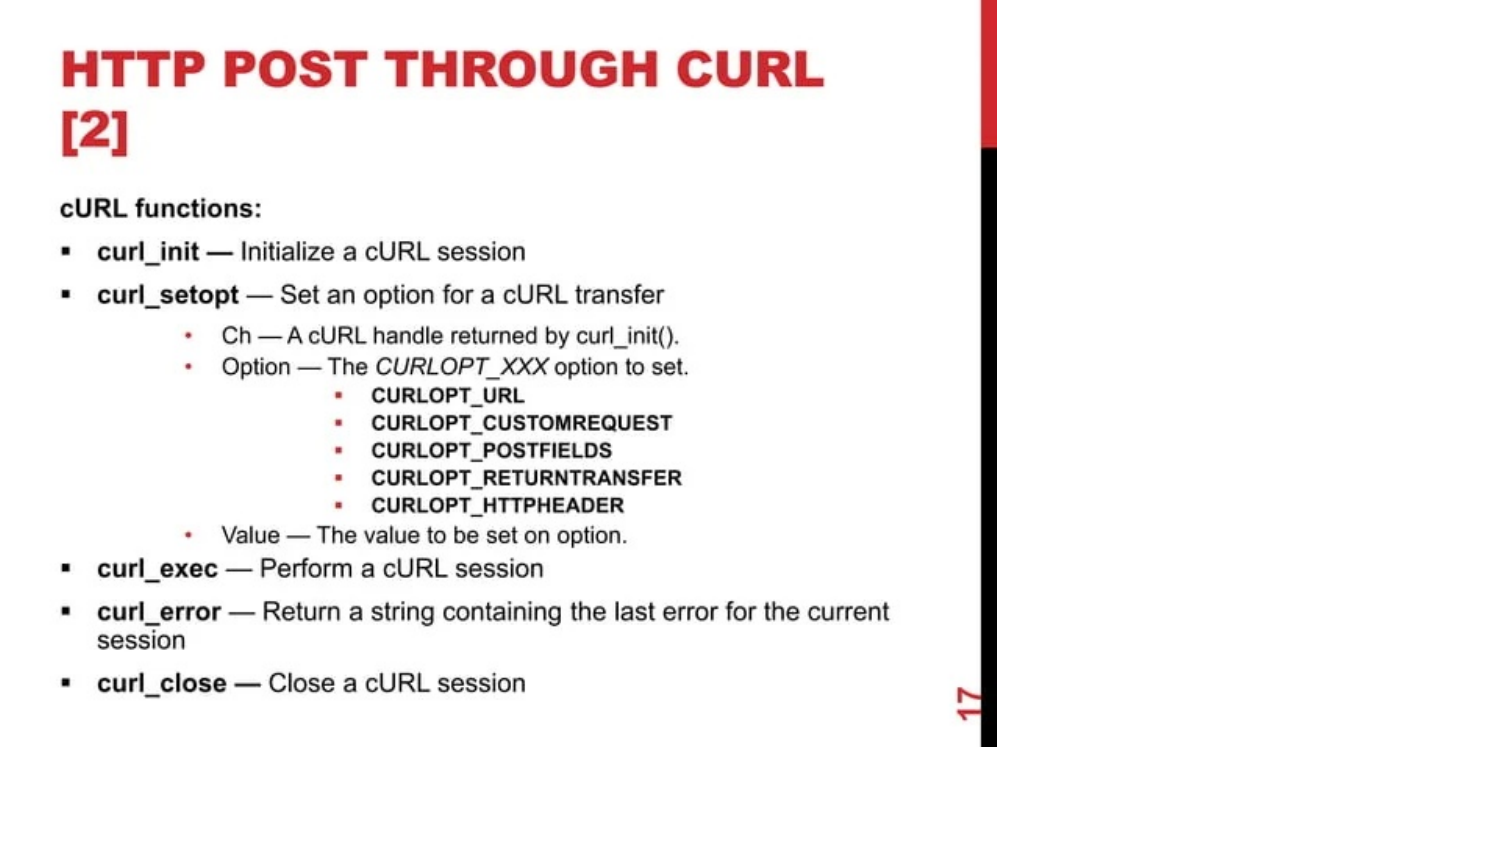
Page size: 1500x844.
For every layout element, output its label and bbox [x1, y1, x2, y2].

picture [0, 0, 997, 748]
